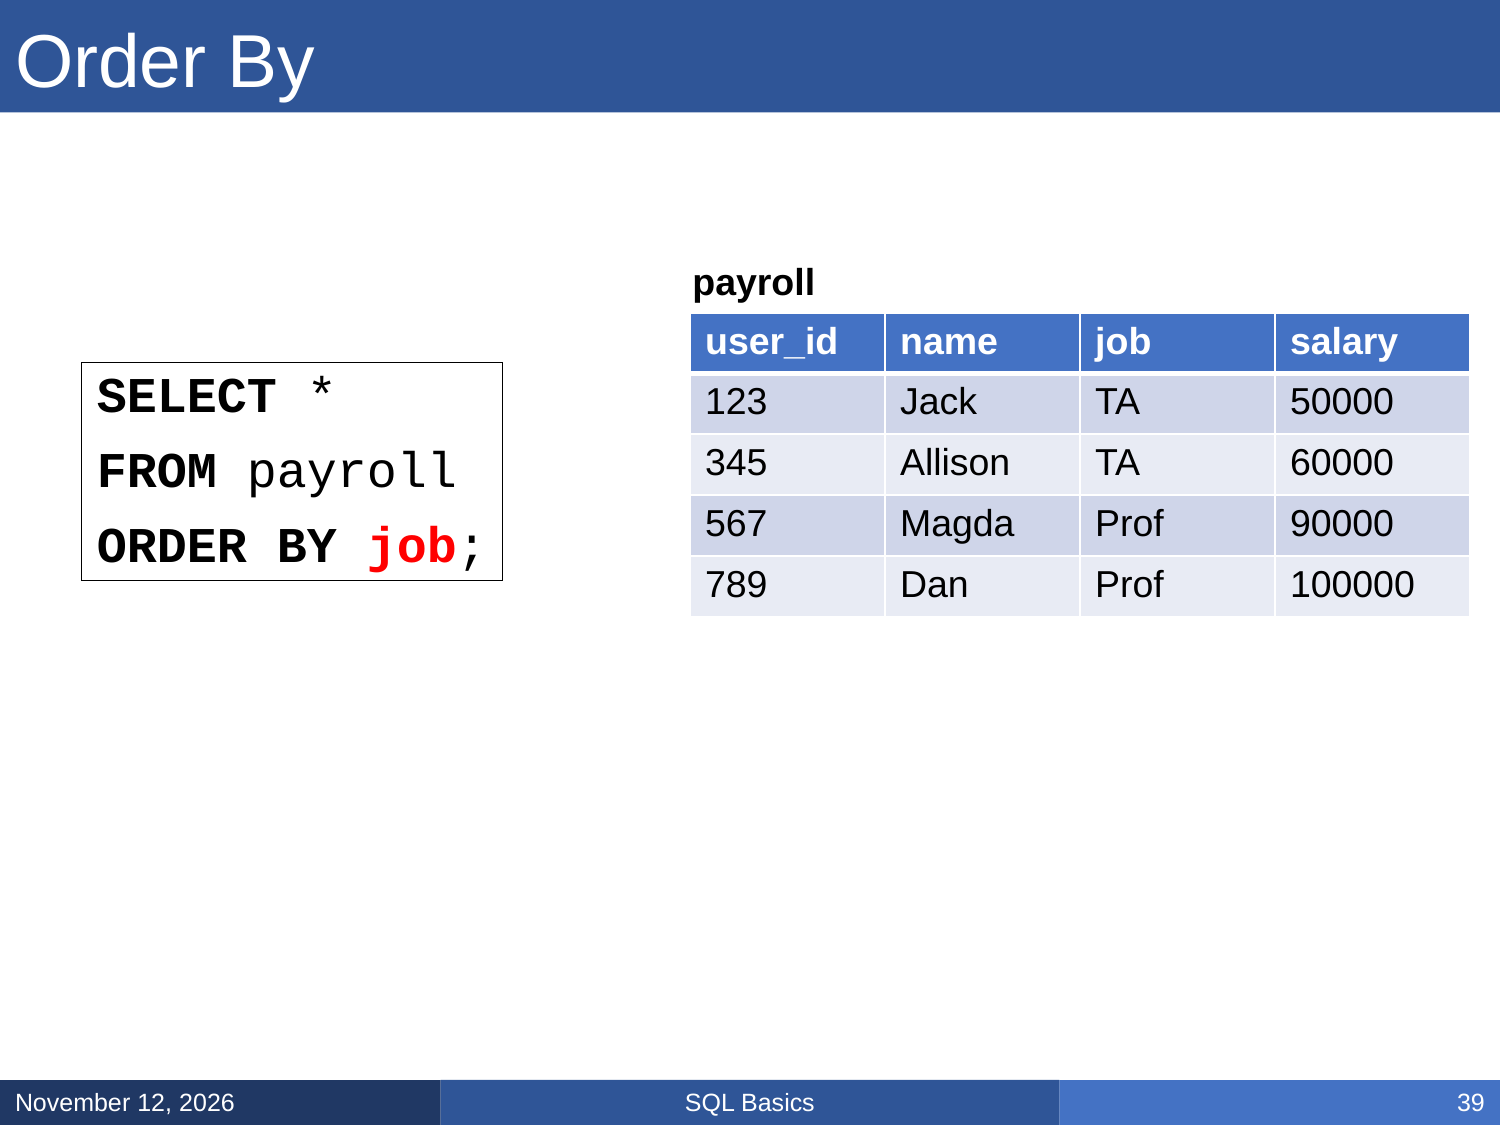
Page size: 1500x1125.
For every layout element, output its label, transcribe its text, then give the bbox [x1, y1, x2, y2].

table_cell 123 [691, 376, 884, 433]
footer SQL Basics [496, 1079, 1004, 1125]
text_box SELECT * FROM payroll ORDER BY job; [81, 362, 503, 581]
table_cell Prof [1081, 557, 1274, 616]
table_cell Allison [886, 435, 1079, 494]
table_cell TA [1081, 435, 1274, 494]
table_cell Magda [886, 496, 1079, 555]
table_cell Prof [1081, 496, 1274, 555]
table_header job [1081, 314, 1274, 371]
title Order By [0, 0, 1500, 112]
text_box payroll [677, 250, 907, 311]
table_cell 90000 [1276, 496, 1469, 555]
table_header salary [1276, 314, 1469, 371]
table_cell 789 [691, 557, 884, 616]
table_cell TA [1081, 376, 1274, 433]
table_cell Jack [886, 376, 1079, 433]
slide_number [0, 1079, 338, 1125]
table_header user_id [691, 314, 884, 371]
table_cell 567 [691, 496, 884, 555]
table_cell 50000 [1276, 376, 1469, 433]
slide_number 39 [1162, 1079, 1500, 1125]
table_cell 60000 [1276, 435, 1469, 494]
table_header name [886, 314, 1079, 371]
table_cell 345 [691, 435, 884, 494]
table_cell Dan [886, 557, 1079, 616]
table_cell 100000 [1276, 557, 1469, 616]
